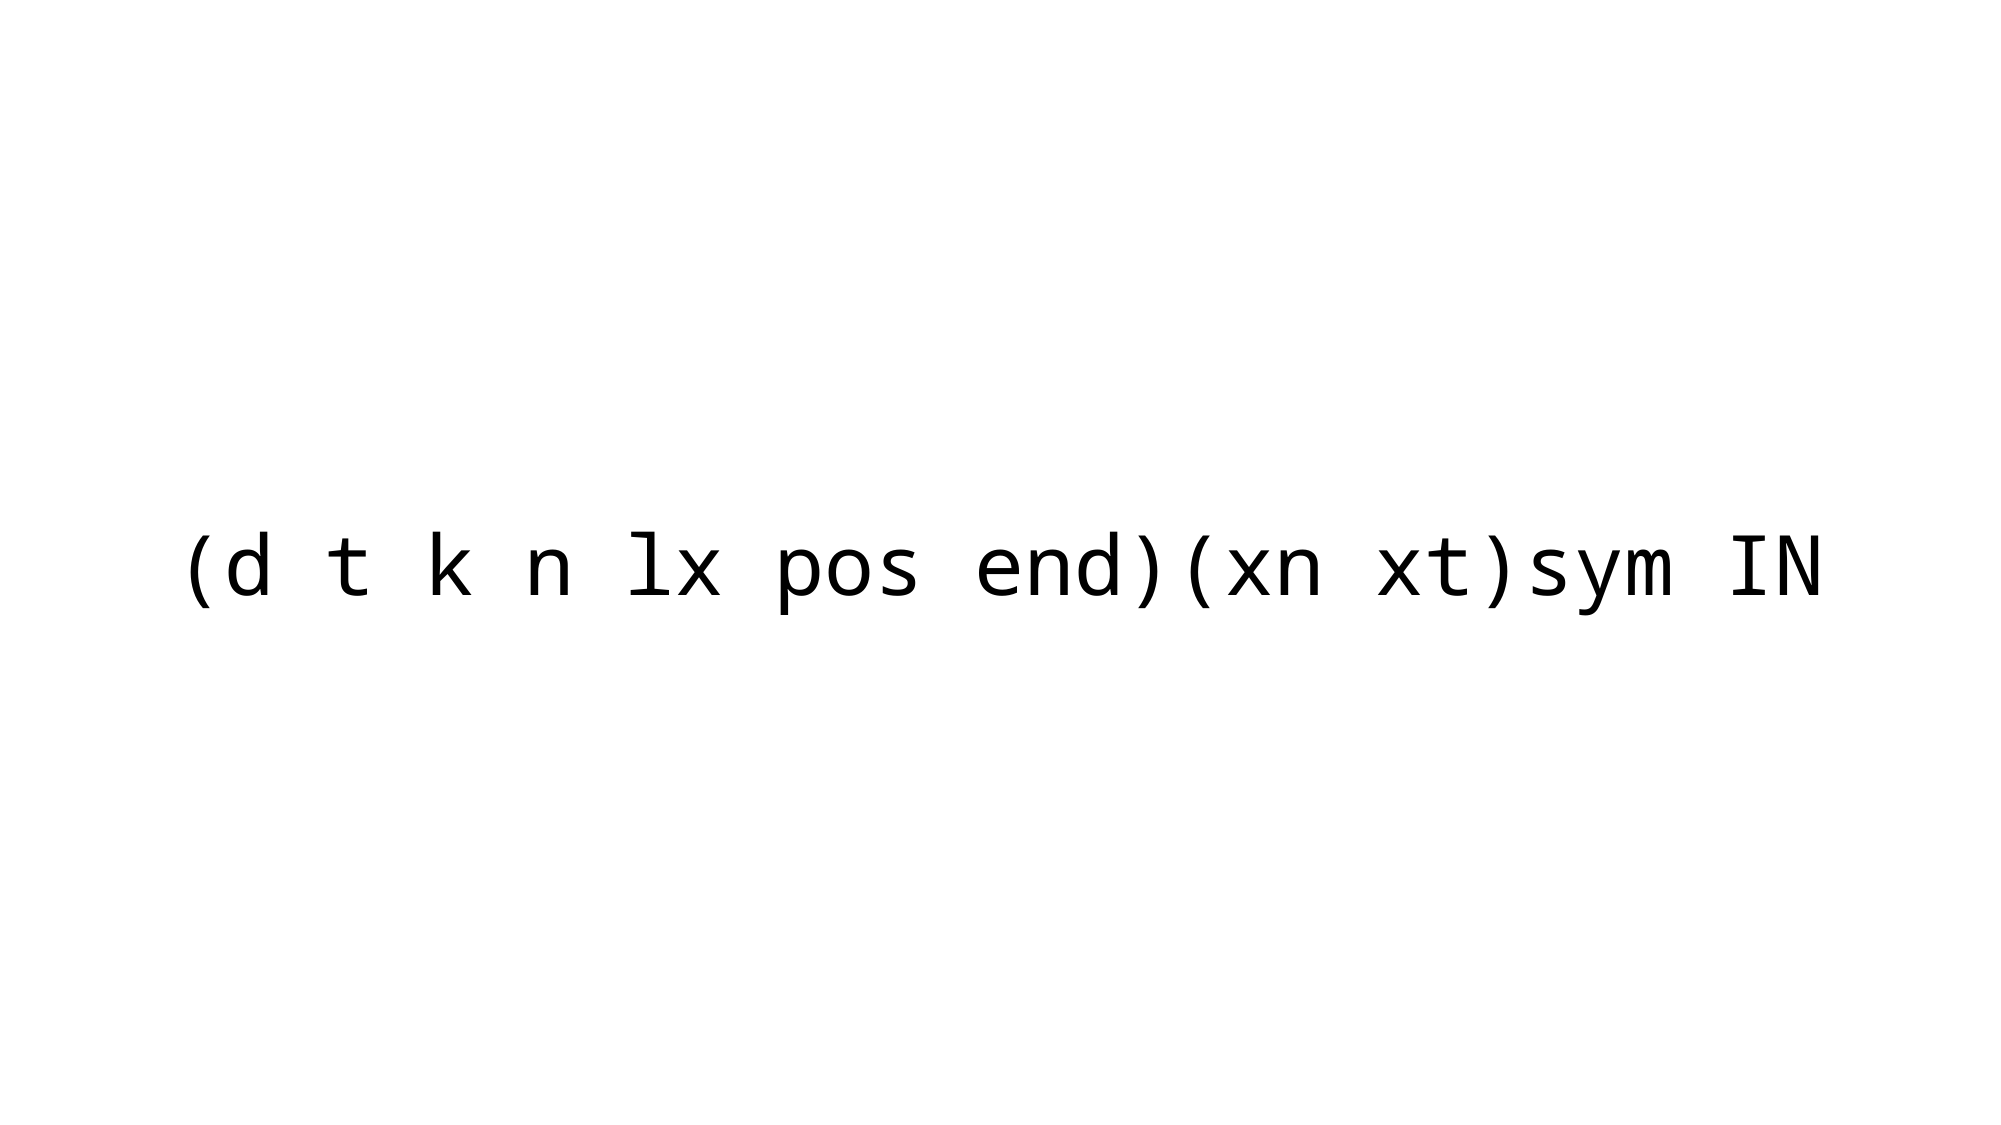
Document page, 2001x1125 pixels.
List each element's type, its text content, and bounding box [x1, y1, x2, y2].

list (d t k n lx pos end)(xn xt)sym IN [0, 0, 2000, 1125]
